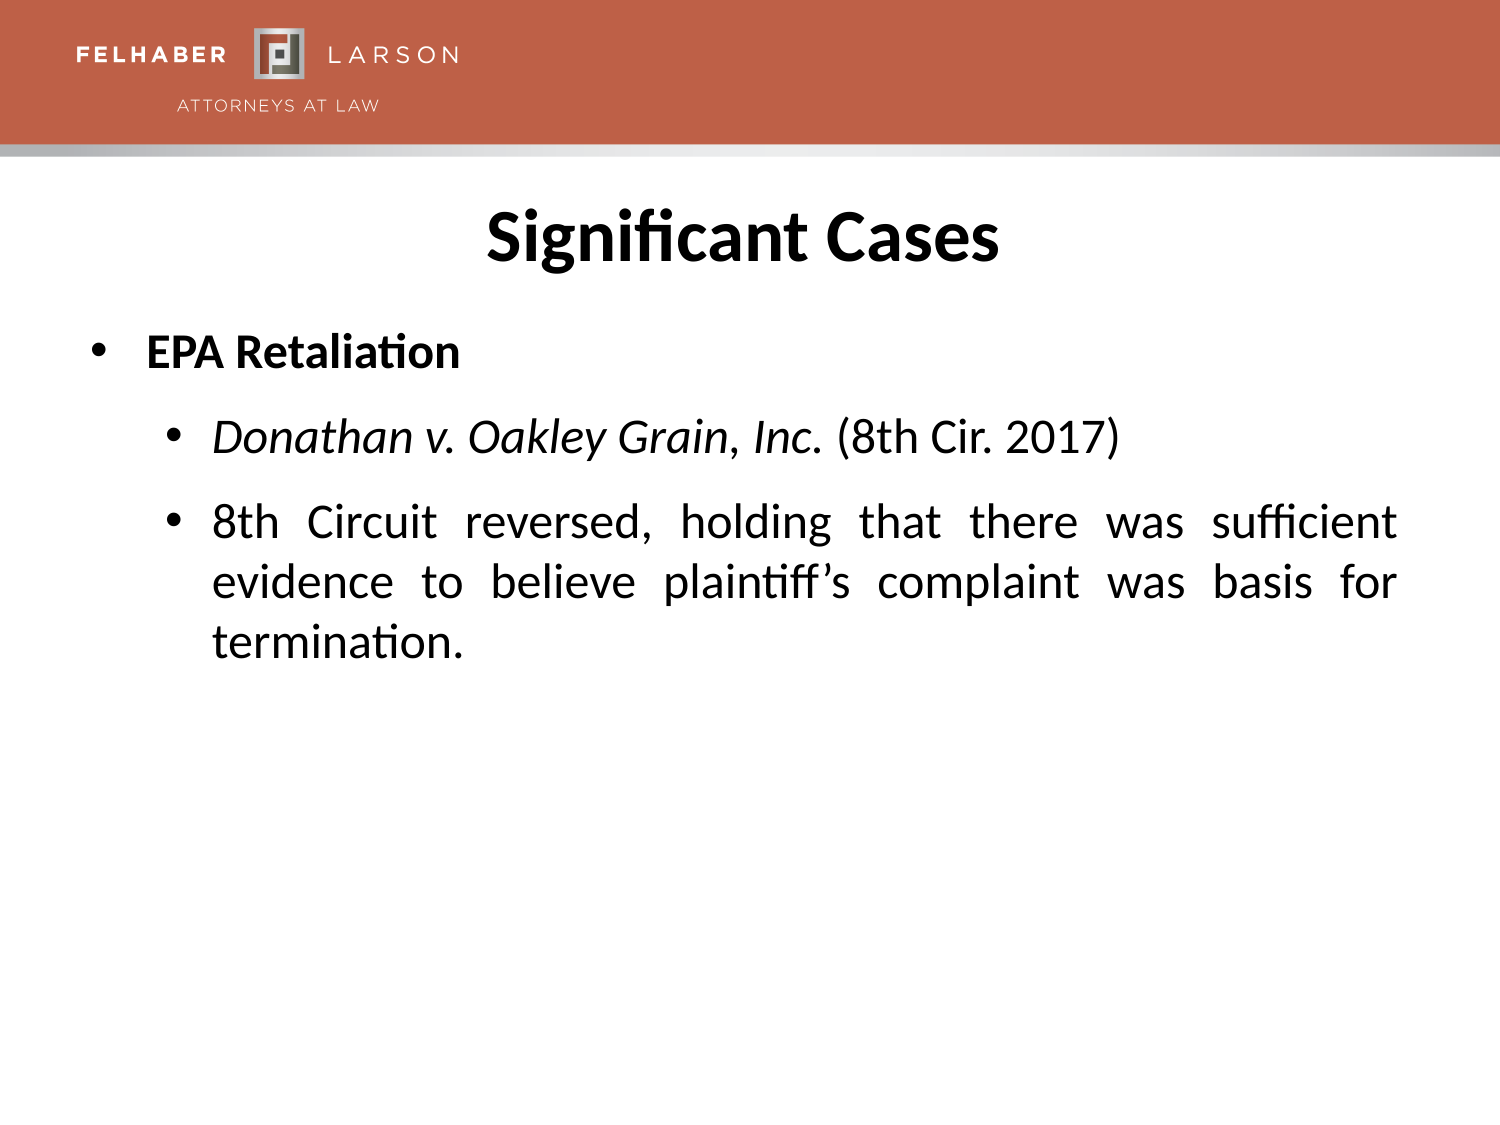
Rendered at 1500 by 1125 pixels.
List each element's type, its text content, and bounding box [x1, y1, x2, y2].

title Significant Cases [75, 178, 1414, 284]
list EPA Retaliation Donathan v. Oakley Grain, Inc. (8th Cir. 2017) 8th Circuit reversed, holding that there was sufficient evidence to believe plaintiff’s complaint was basis for termination. [75, 311, 1414, 1033]
picture [0, 0, 1500, 157]
